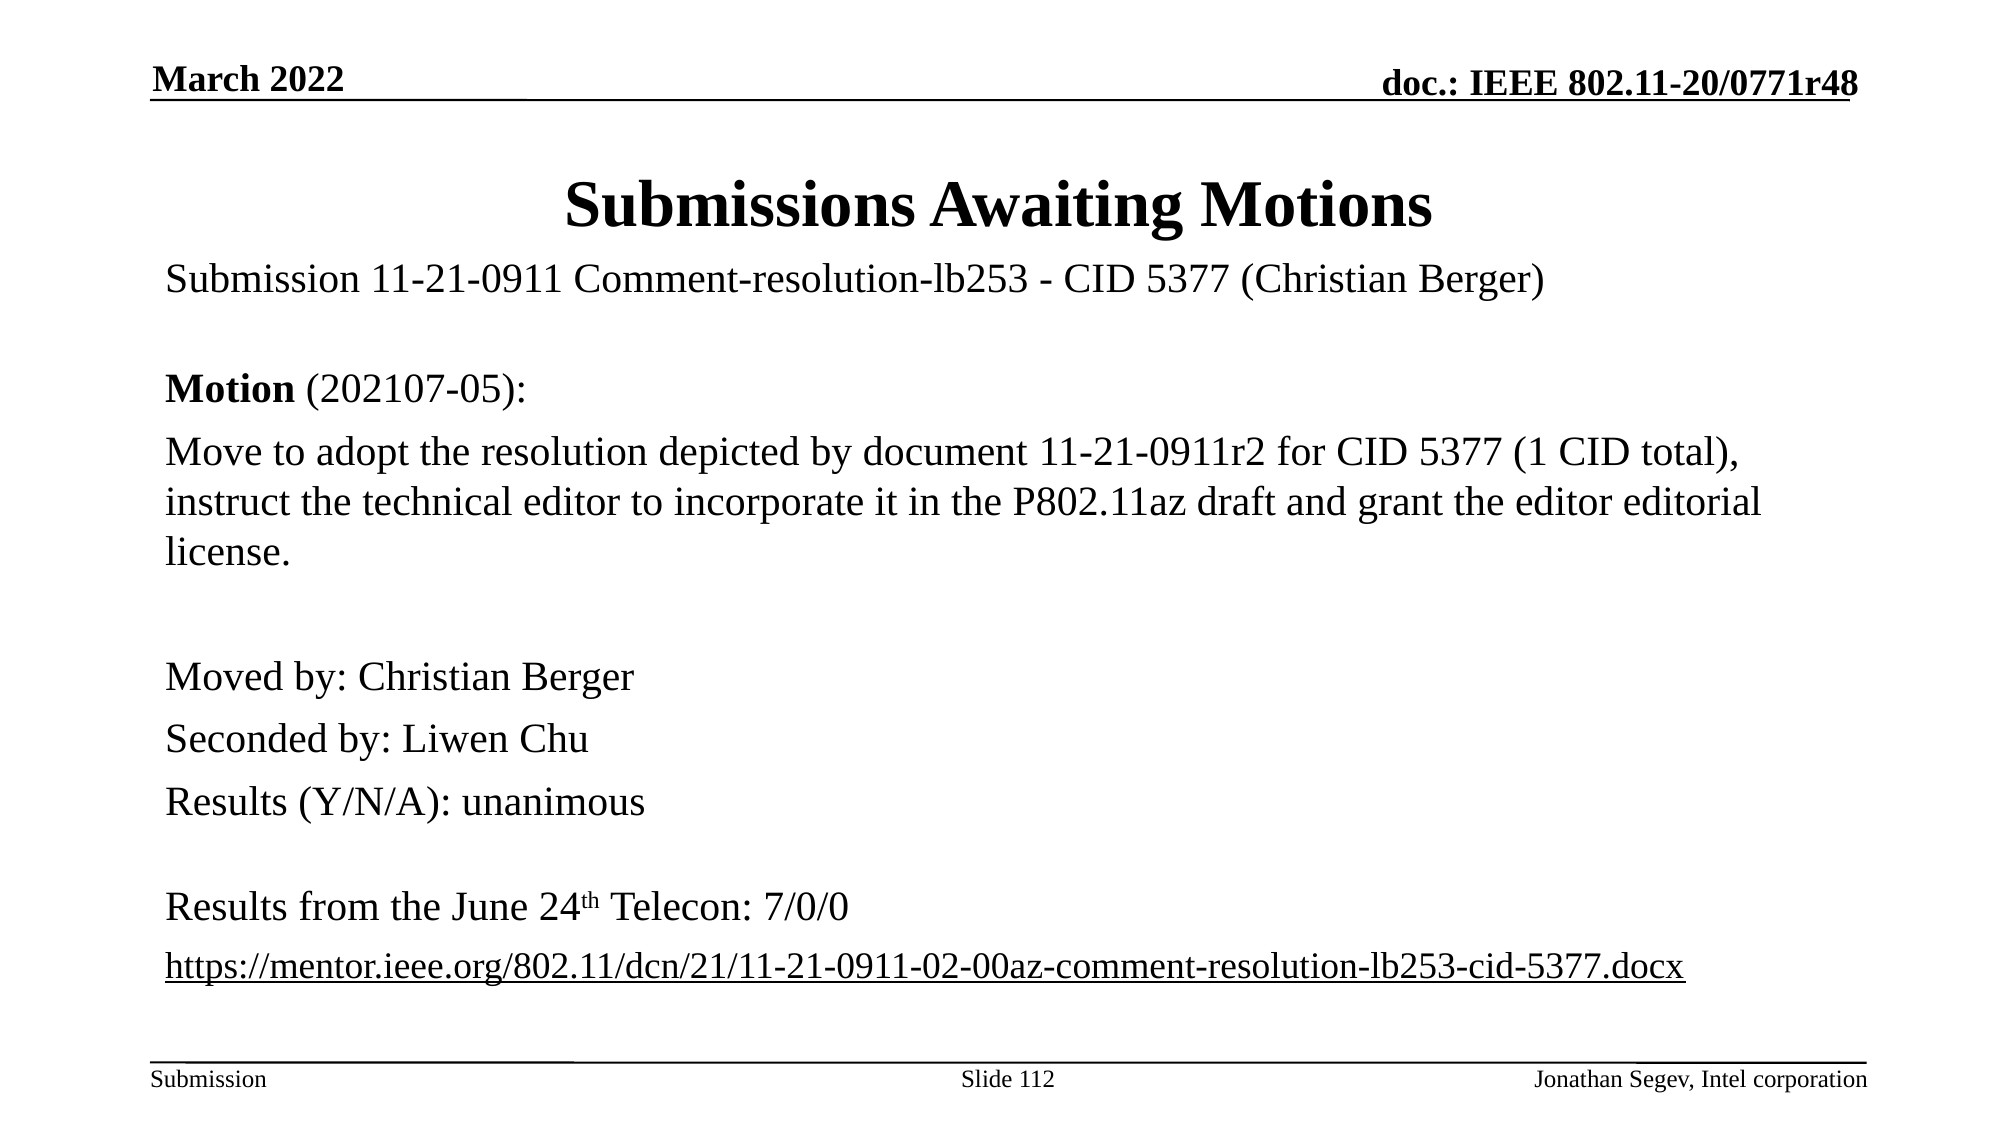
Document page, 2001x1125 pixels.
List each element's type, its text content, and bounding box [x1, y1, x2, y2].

footer Jonathan Segev, Intel corporation [1171, 1061, 1869, 1093]
title Submissions Awaiting Motions [149, 112, 1850, 243]
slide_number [152, 54, 563, 100]
list Submission 11-21-0911 Comment-resolution-lb253 - CID 5377 (Christian Berger) Motion (202107-05): Move to adopt the resolution depicted by document 11-21-0911r2 for CID 5377 (1 CID total), instruct the technical editor to incorporate it in the P802.11az draft and grant the editor editorial license. Moved by: Christian Berger Seconded by: Liwen Chu Results (Y/N/A): unanimous Results from the June 24th Telecon: 7/0/0 https://mentor.ieee.org/802.11/dcn/21/11-21-0911-02-00az-comment-resolution-lb253-cid-5377.docx [149, 243, 1850, 1000]
slide_number Slide 112 [950, 1061, 1067, 1123]
